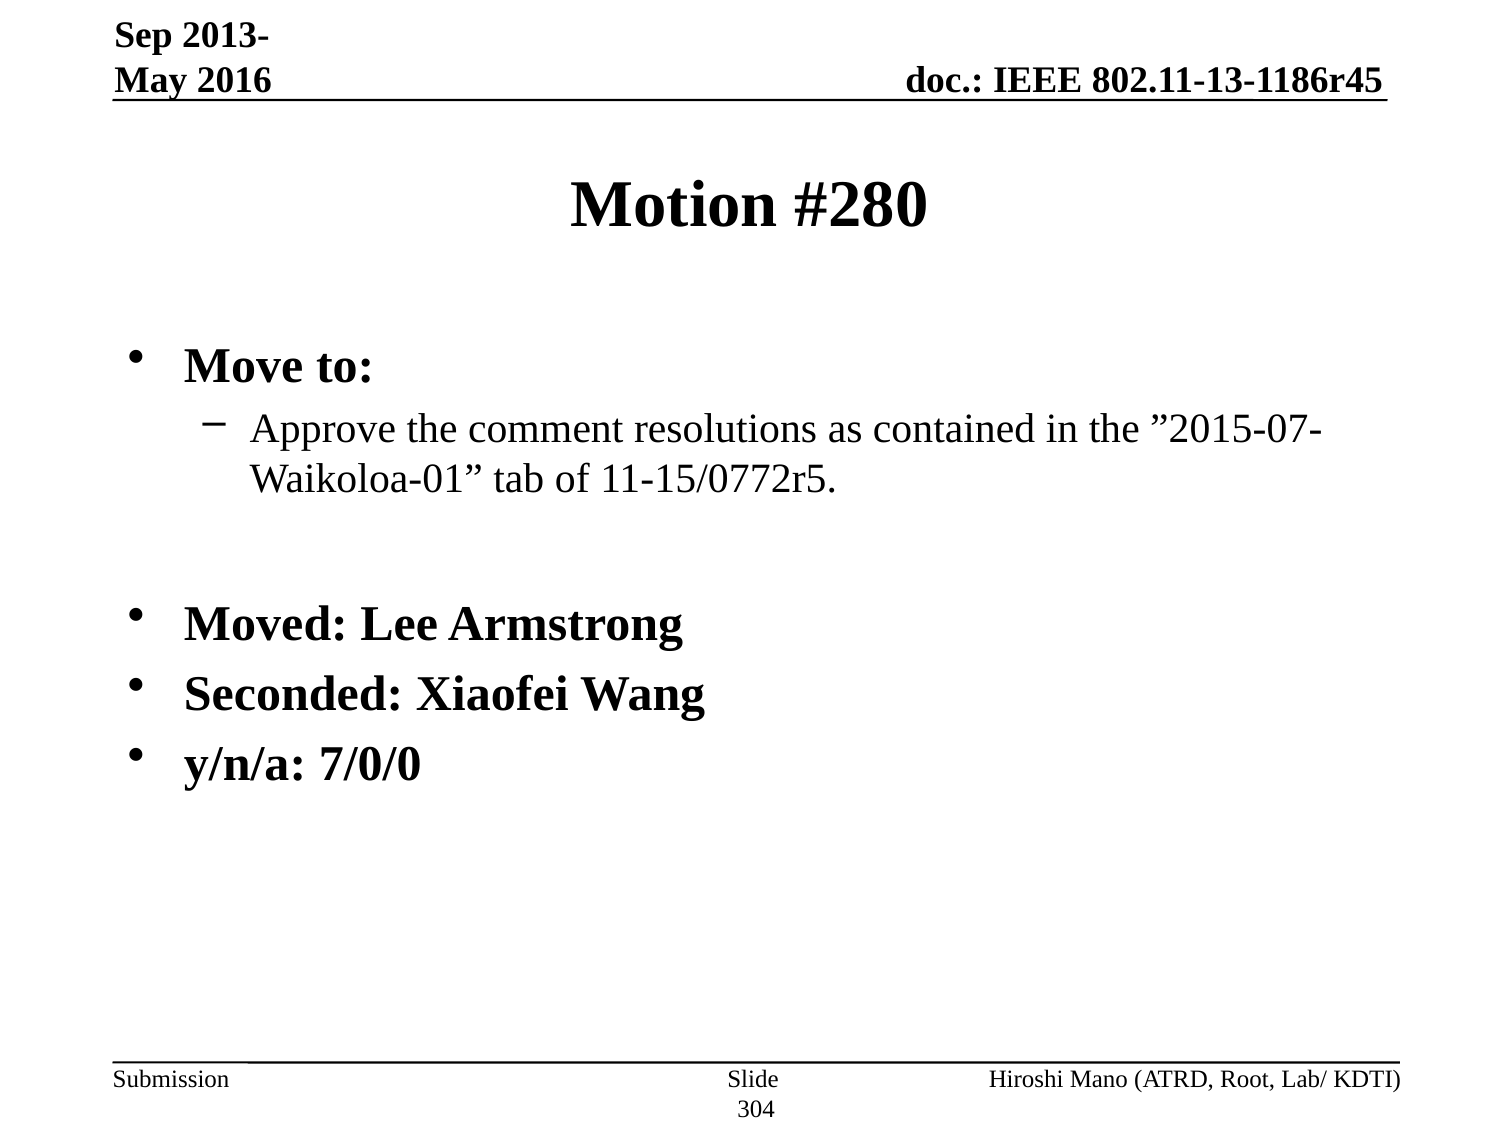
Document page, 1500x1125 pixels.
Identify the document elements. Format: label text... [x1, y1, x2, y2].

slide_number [114, 54, 282, 101]
slide_number Slide 304 [712, 1061, 800, 1093]
footer Hiroshi Mano (ATRD, Root, Lab/ KDTI) [984, 1061, 1402, 1093]
title Motion #280 [112, 112, 1388, 288]
list Move to: Approve the comment resolutions as contained in the ”2015-07-Waikoloa-01” tab of 11-15/0772r5. Moved: Lee Armstrong Seconded: Xiaofei Wang y/n/a: 7/0/0 [112, 324, 1388, 1001]
